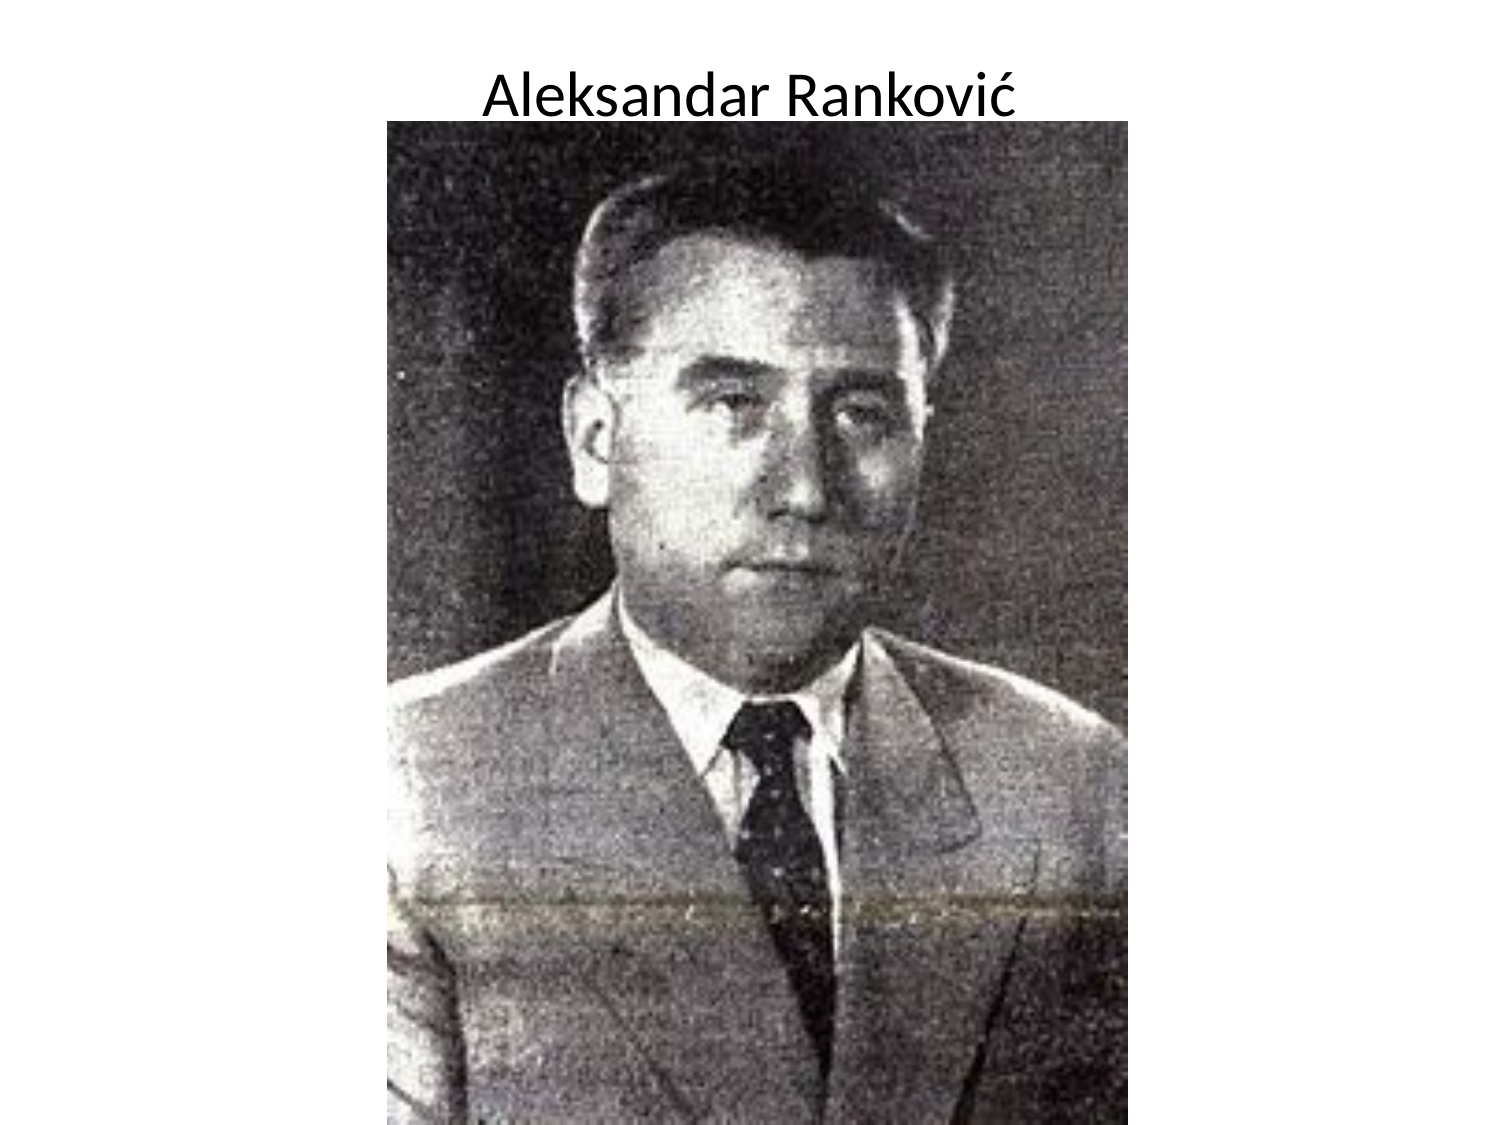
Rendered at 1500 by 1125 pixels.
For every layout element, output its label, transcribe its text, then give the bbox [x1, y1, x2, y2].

title Aleksandar Ranković [75, 45, 1425, 138]
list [387, 121, 1129, 1125]
